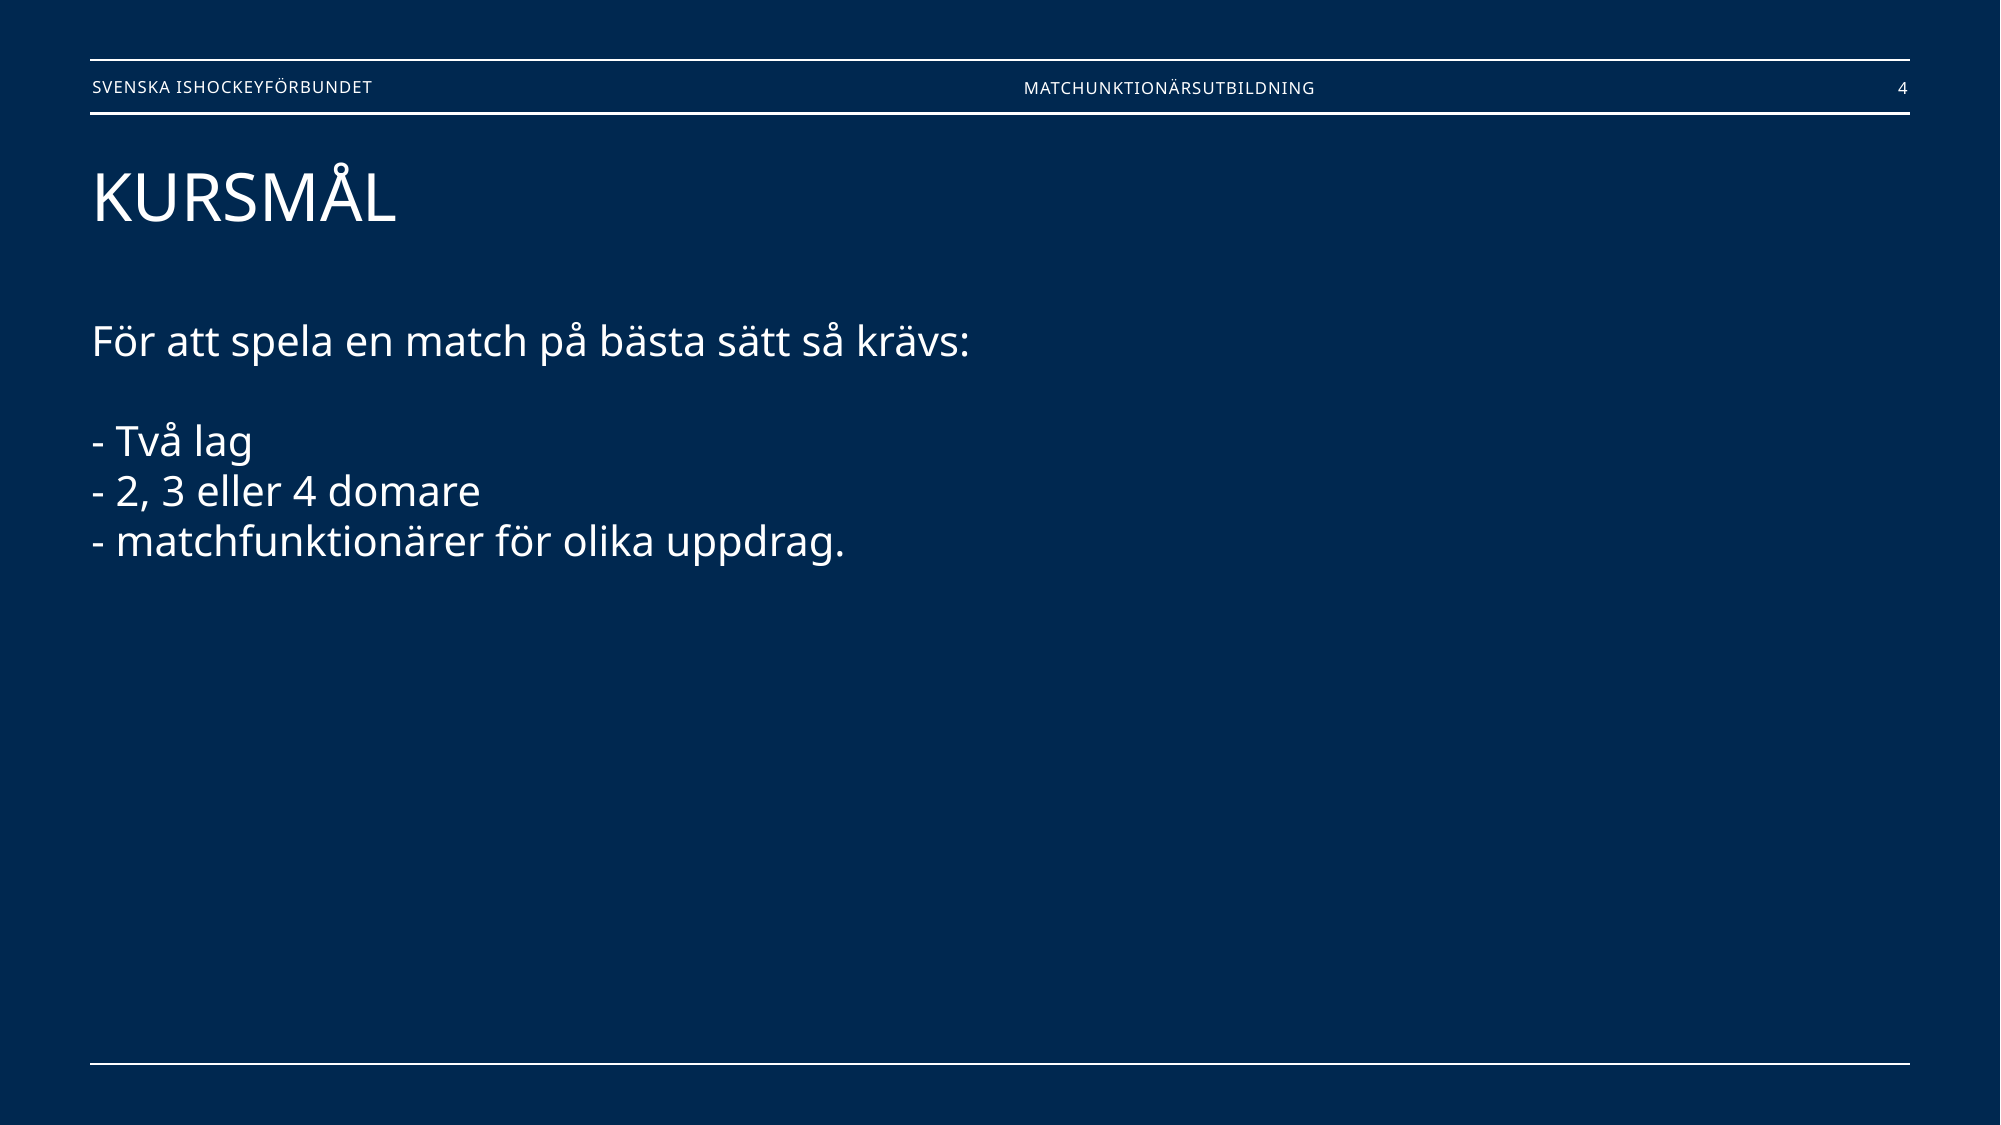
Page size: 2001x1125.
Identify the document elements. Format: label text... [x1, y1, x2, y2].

slide_number 4 [1774, 60, 1908, 112]
footer Matchunktionärsutbildning [1023, 60, 1597, 112]
title KURSMÅL För att spela en match på bästa sätt så krävs: - Två lag - 2, 3 eller 4 domare - matchfunktionärer för olika uppdrag. [91, 154, 1909, 1024]
